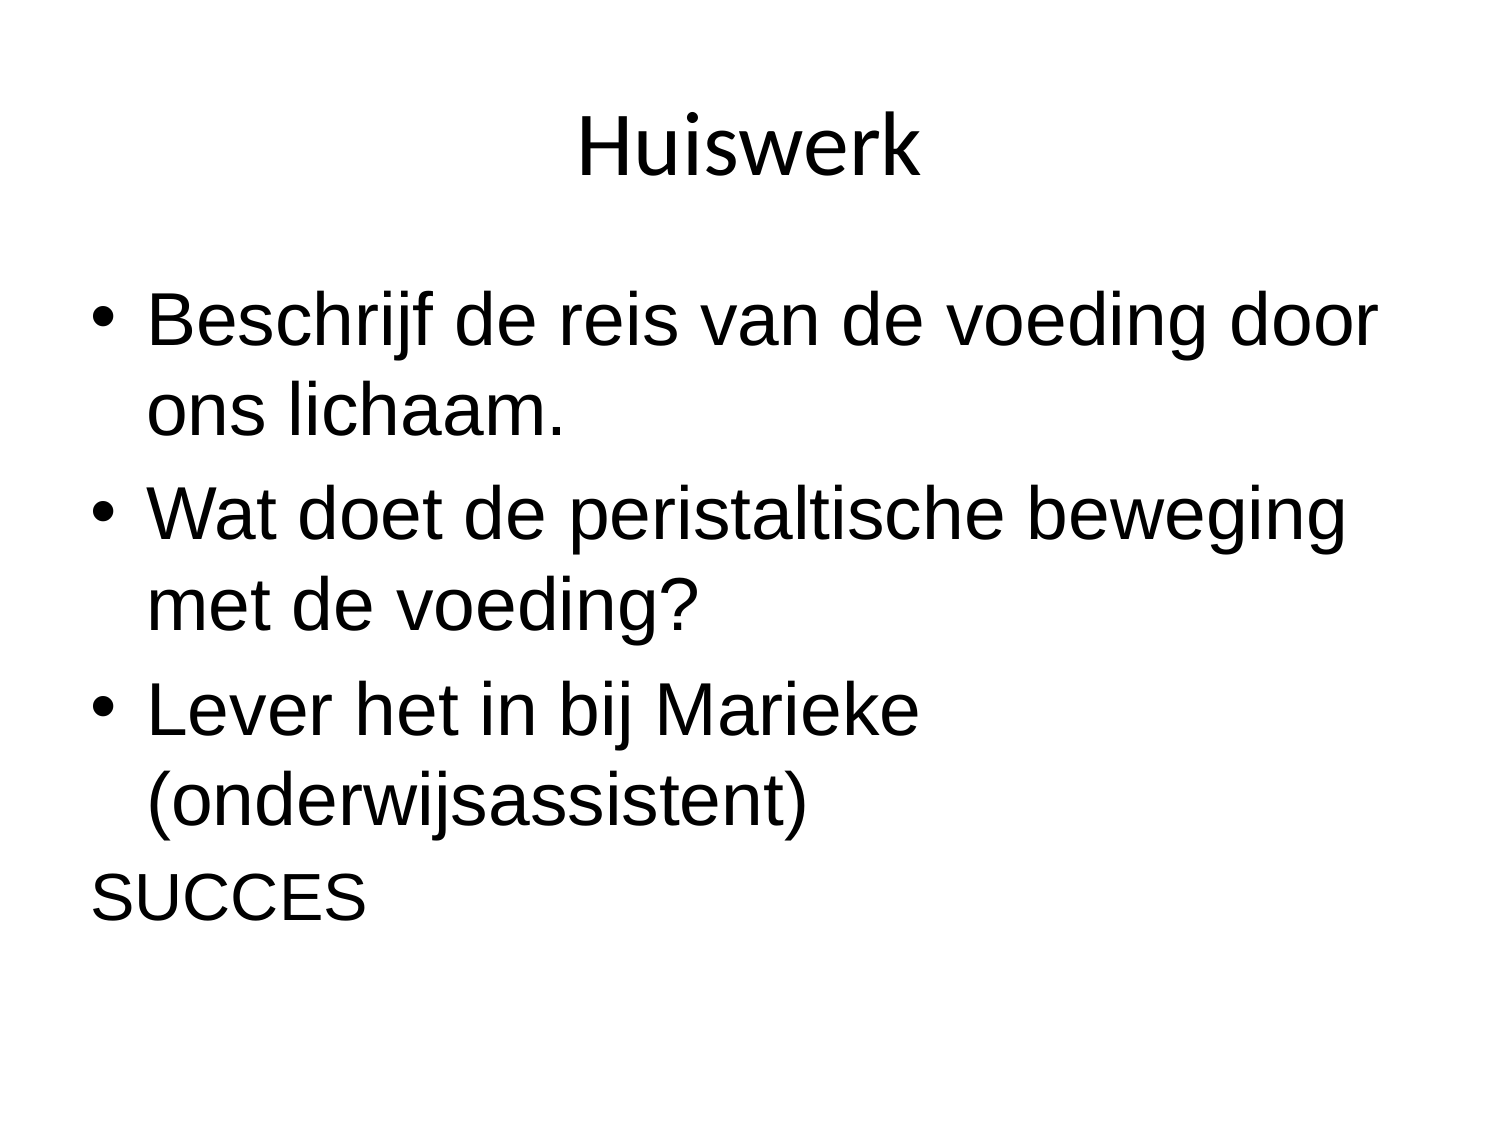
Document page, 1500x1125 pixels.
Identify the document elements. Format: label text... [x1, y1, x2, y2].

title Huiswerk [75, 45, 1425, 233]
list Beschrijf de reis van de voeding door ons lichaam. Wat doet de peristaltische beweging met de voeding? Lever het in bij Marieke (onderwijsassistent) SUCCES [75, 262, 1425, 1005]
